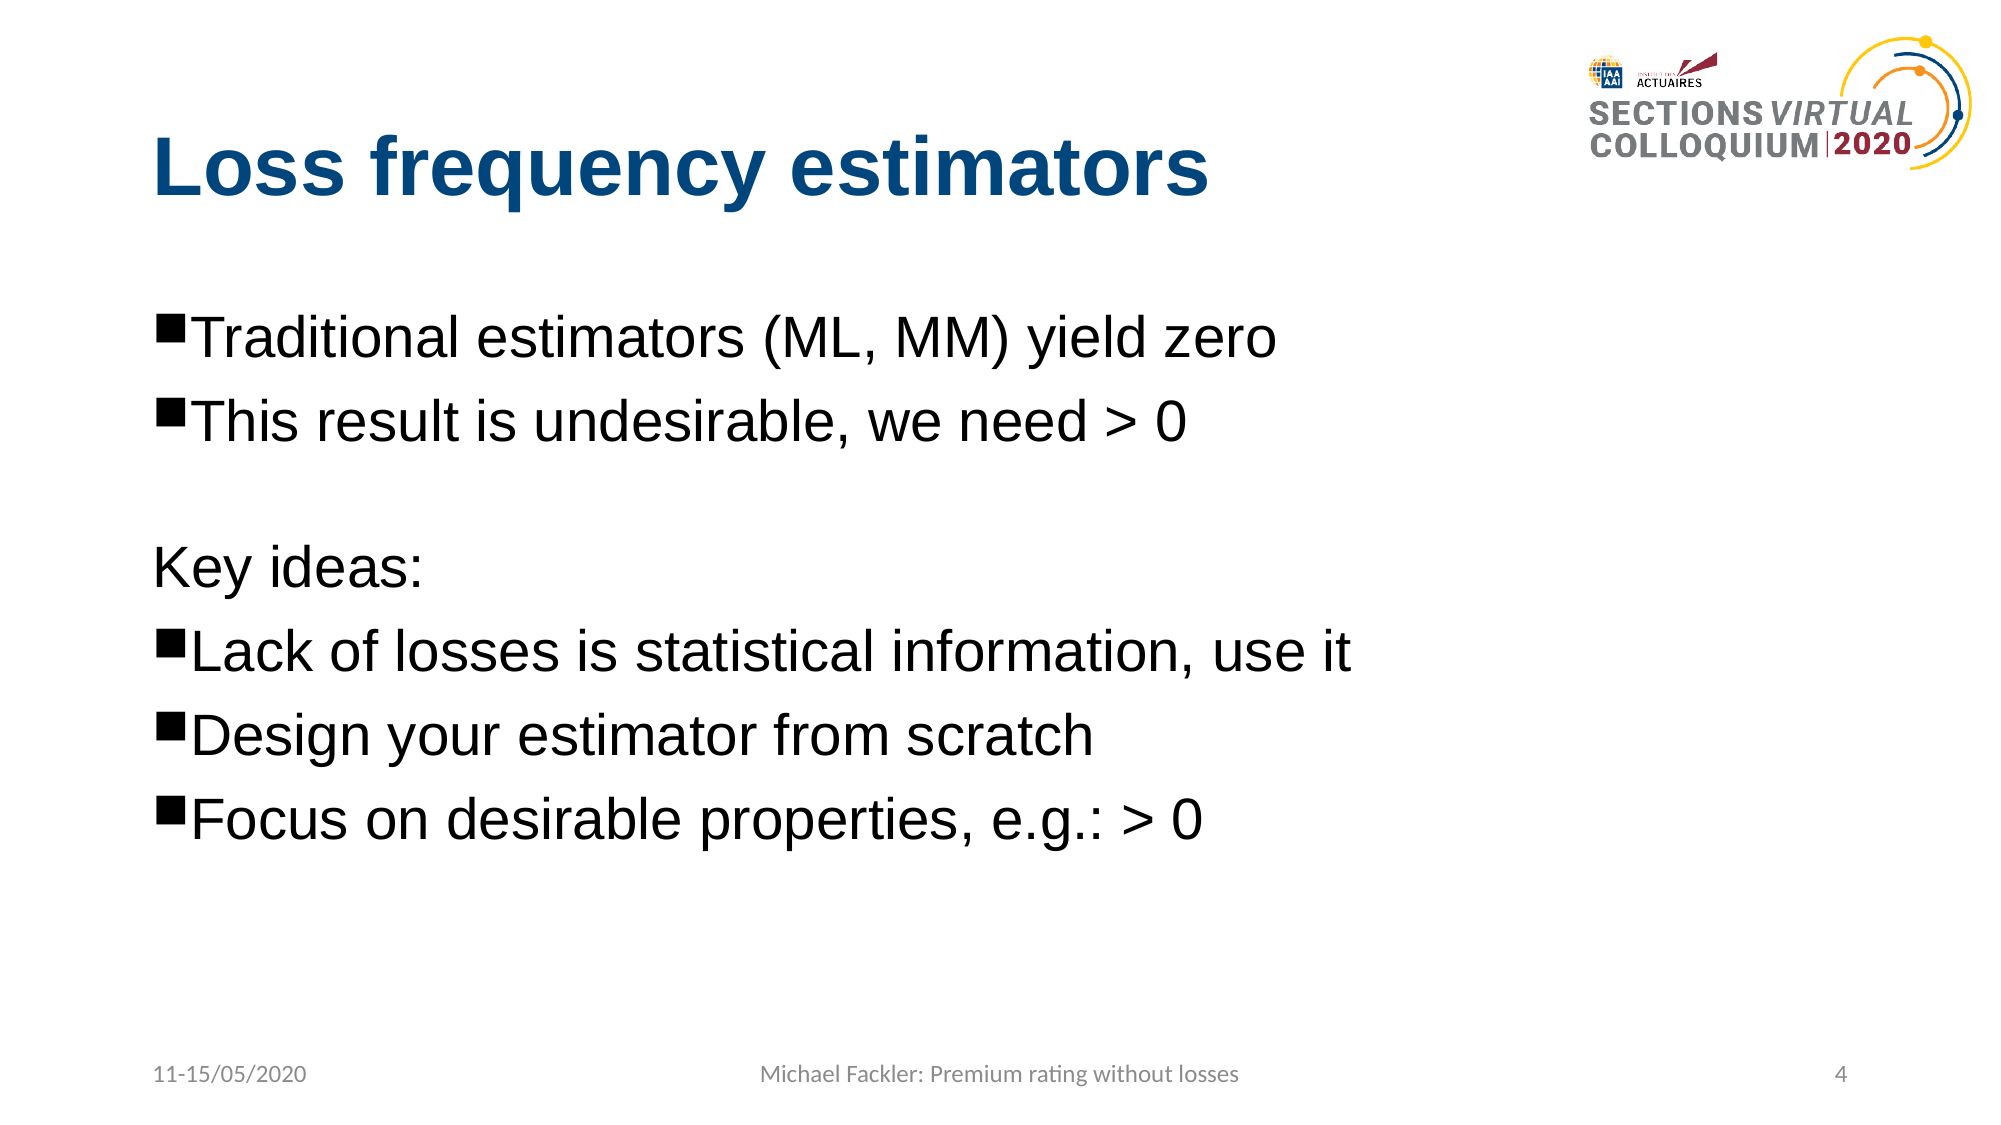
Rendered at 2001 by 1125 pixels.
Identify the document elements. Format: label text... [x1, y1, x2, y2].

picture [1588, 31, 1972, 170]
list Traditional estimators (ML, MM) yield zero This result is undesirable, we need > 0 Key ideas: Lack of losses is statistical information, use it Design your estimator from scratch Focus on desirable properties, e.g.: > 0 [137, 299, 1863, 1014]
footer Michael Fackler: Premium rating without losses [662, 1042, 1338, 1103]
slide_number 4 [1412, 1042, 1863, 1103]
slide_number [137, 1042, 588, 1103]
title Loss frequency estimators [137, 59, 1863, 278]
